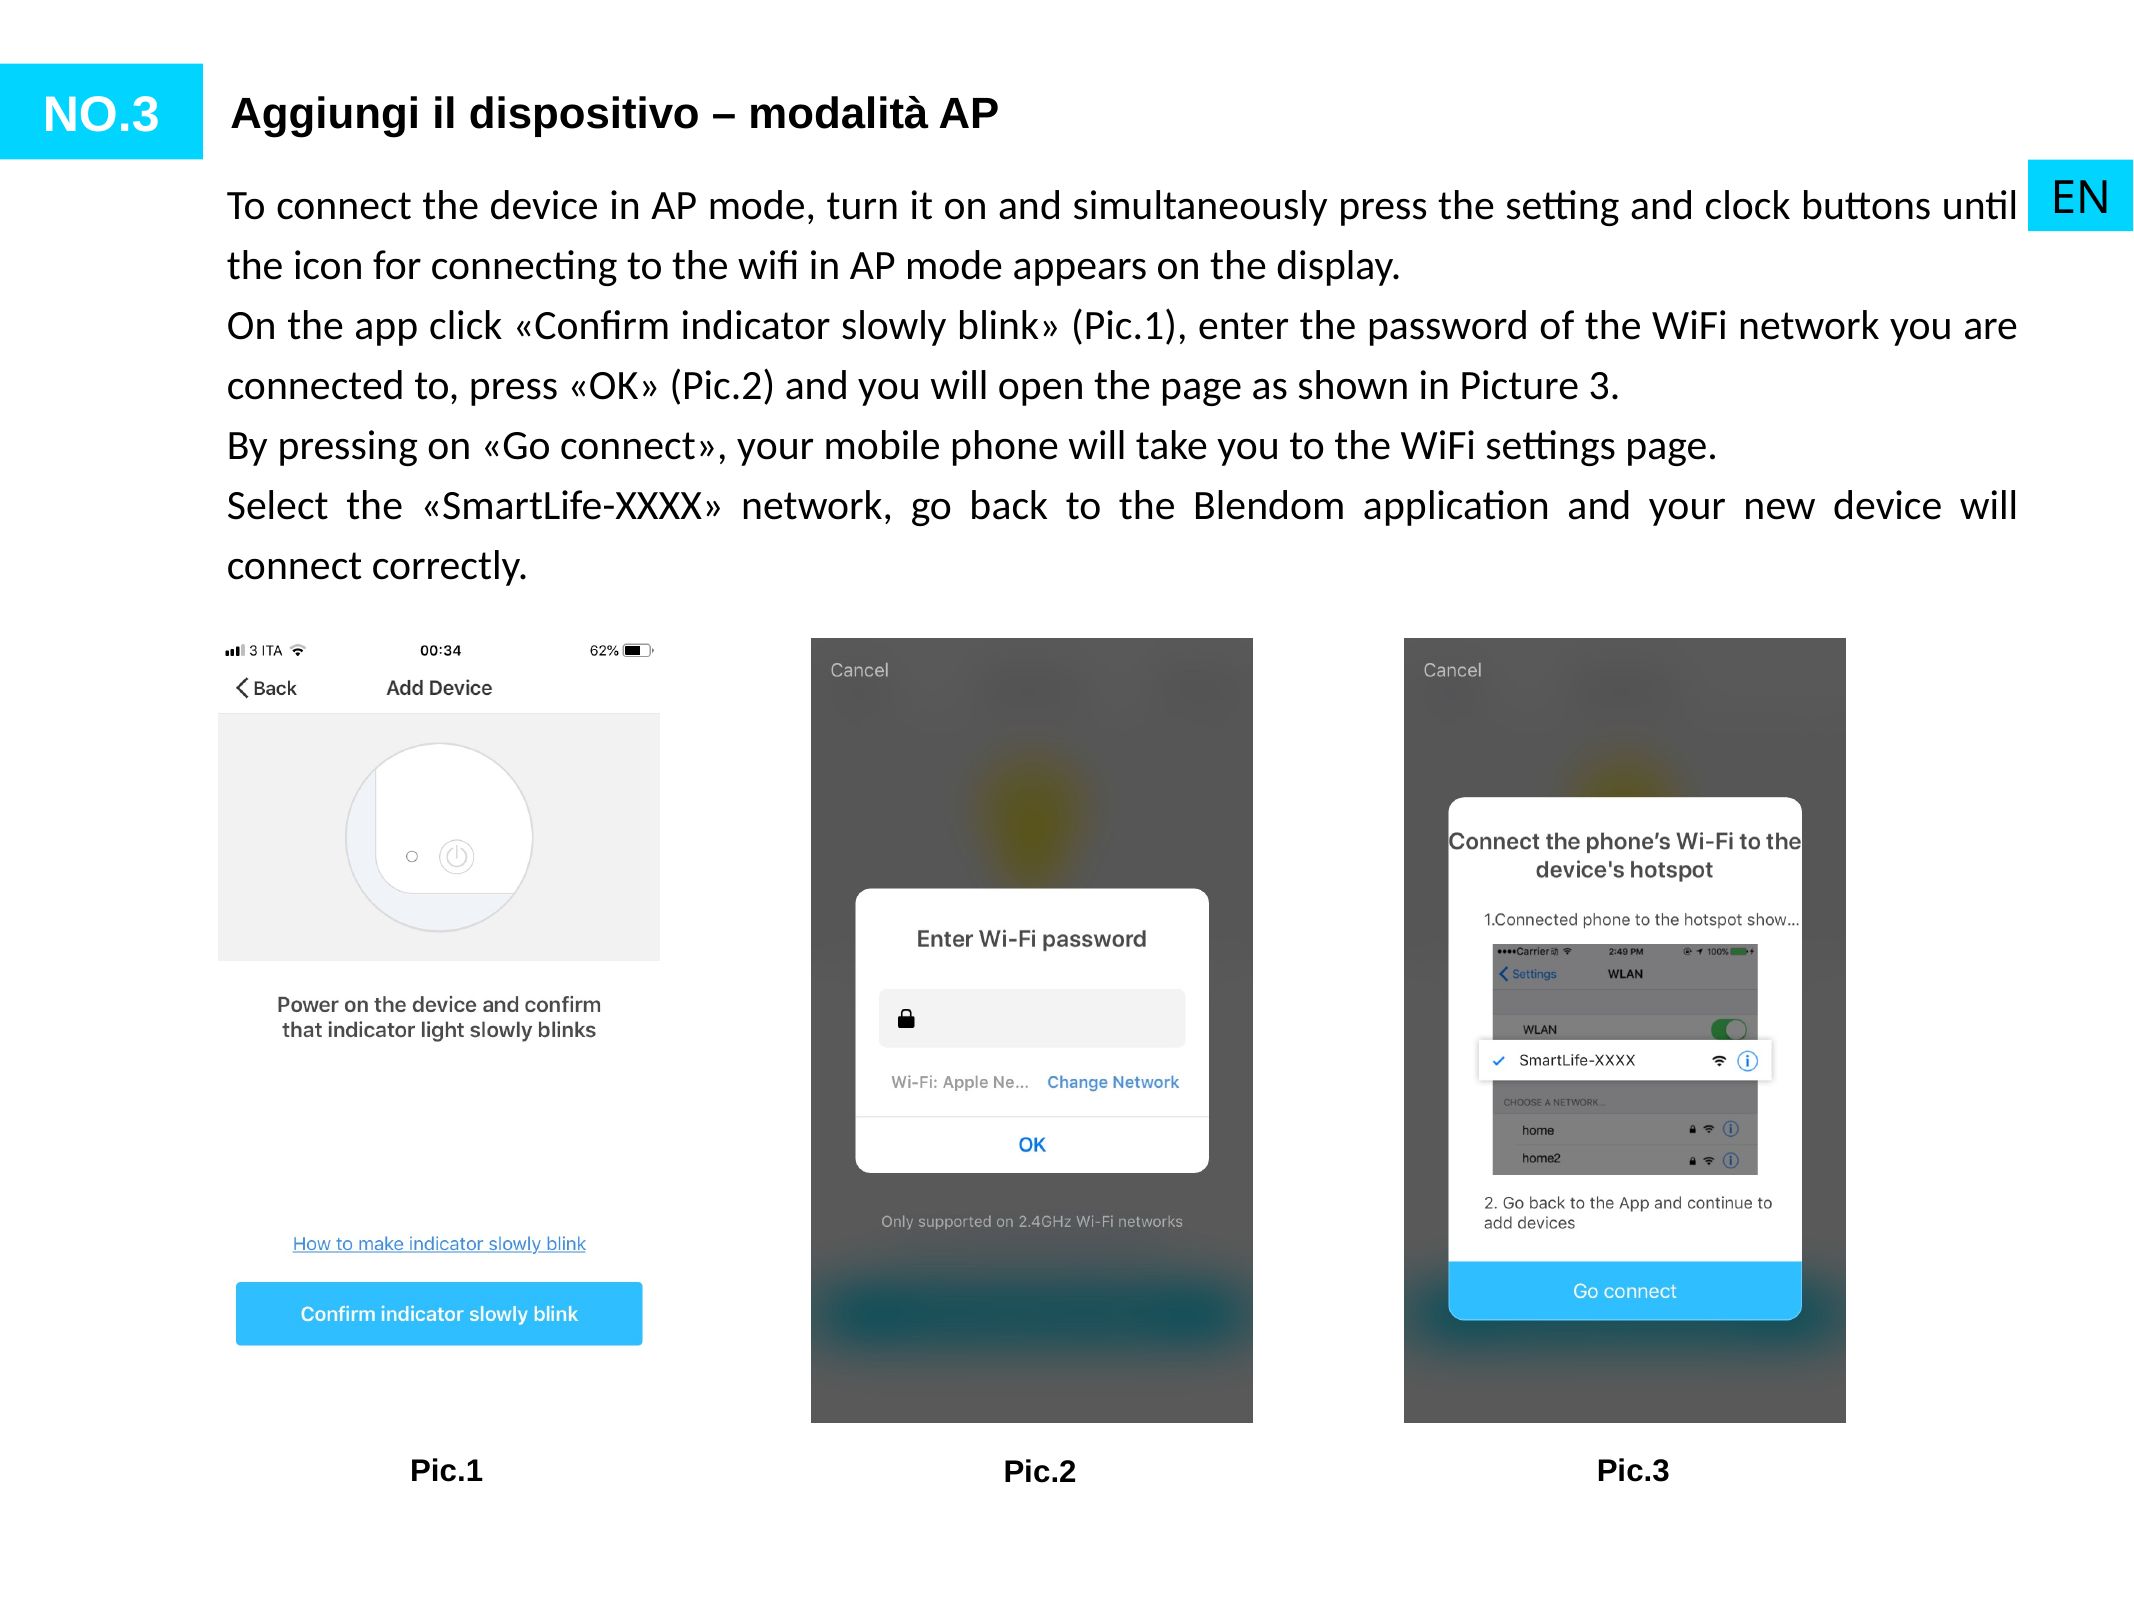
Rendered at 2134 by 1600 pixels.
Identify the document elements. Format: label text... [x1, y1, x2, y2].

picture [218, 638, 660, 1424]
text_box To connect the device in AP mode, turn it on and simultaneously press the setting and clock buttons until the icon for connecting to the wifi in AP mode appears on the display. On the app click «Confirm indicator slowly blink» (Pic.1), enter the password of the WiFi network you are connected to, press «OK» (Pic.2) and you will open the page as shown in Picture 3. By pressing on «Go connect», your mobile phone will take you to the WiFi settings page. Select the «SmartLife-XXXX» network, go back to the Blendom application and your new device will connect correctly. [218, 159, 2029, 596]
text_box Pic.1 [401, 1441, 492, 1496]
text_box Pic.2 [995, 1442, 1086, 1497]
text_box NO.3 [0, 63, 203, 160]
picture [1404, 638, 1847, 1424]
picture [811, 638, 1253, 1424]
text_box Pic.3 [1588, 1441, 1679, 1496]
text_box Aggiungi il dispositivo – modalità AP [222, 76, 1009, 146]
text_box EN [2028, 159, 2134, 232]
